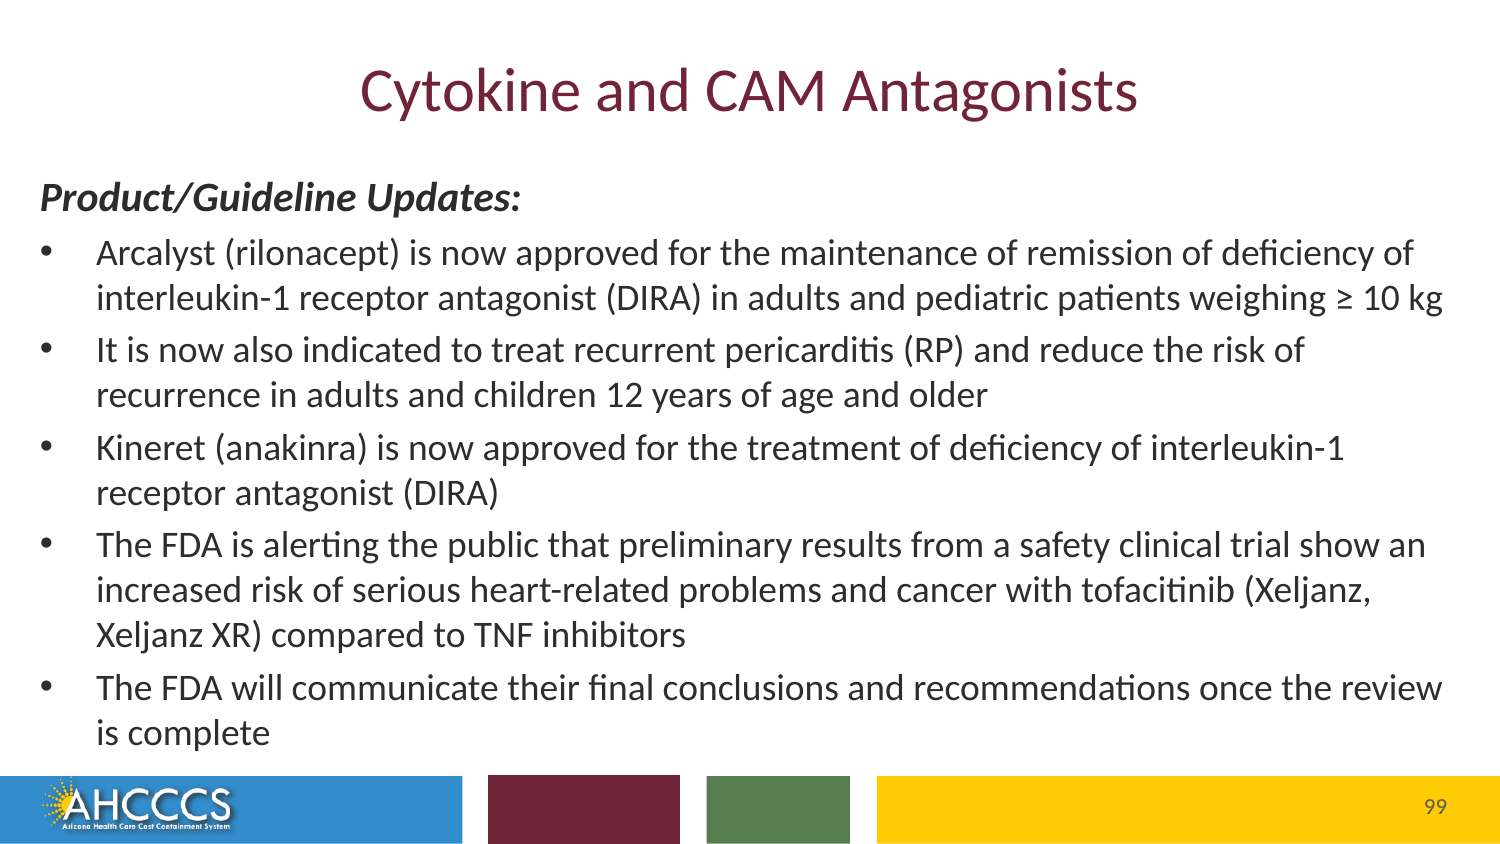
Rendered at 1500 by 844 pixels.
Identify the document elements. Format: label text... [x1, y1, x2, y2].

list Product/Guideline Updates: Arcalyst (rilonacept) is now approved for the maintenance of remission of deficiency of interleukin-1 receptor antagonist (DIRA) in adults and pediatric patients weighing ≥ 10 kg It is now also indicated to treat recurrent pericarditis (RP) and reduce the risk of recurrence in adults and children 12 years of age and older Kineret (anakinra) is now approved for the treatment of deficiency of interleukin-1 receptor antagonist (DIRA) The FDA is alerting the public that preliminary results from a safety clinical trial show an increased risk of serious heart-related problems and cancer with tofacitinib (Xeljanz, Xeljanz XR) compared to TNF inhibitors The FDA will communicate their final conclusions and recommendations once the review is complete [24, 162, 1475, 735]
picture [42, 776, 230, 830]
title Cytokine and CAM Antagonists [75, 22, 1425, 162]
